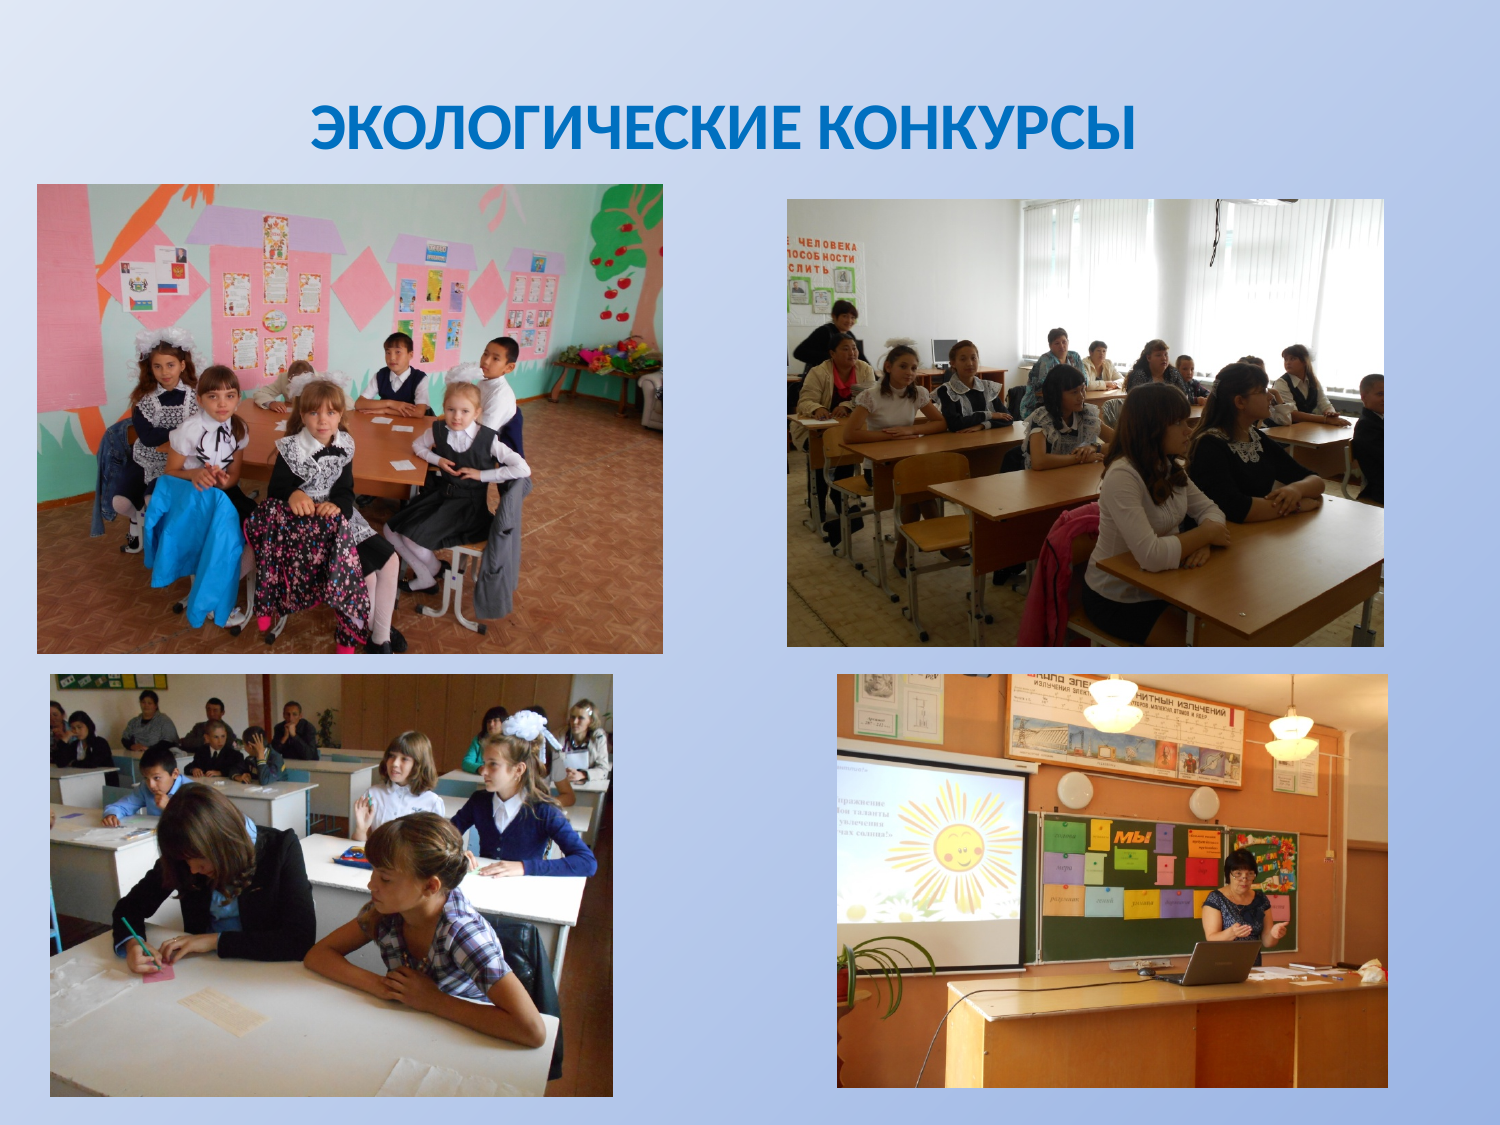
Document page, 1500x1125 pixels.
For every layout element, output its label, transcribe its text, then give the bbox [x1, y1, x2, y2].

picture [49, 674, 613, 1098]
picture [787, 199, 1384, 648]
picture [37, 184, 663, 654]
title Экологические конкурсы [87, 75, 1363, 200]
picture [837, 674, 1388, 1088]
